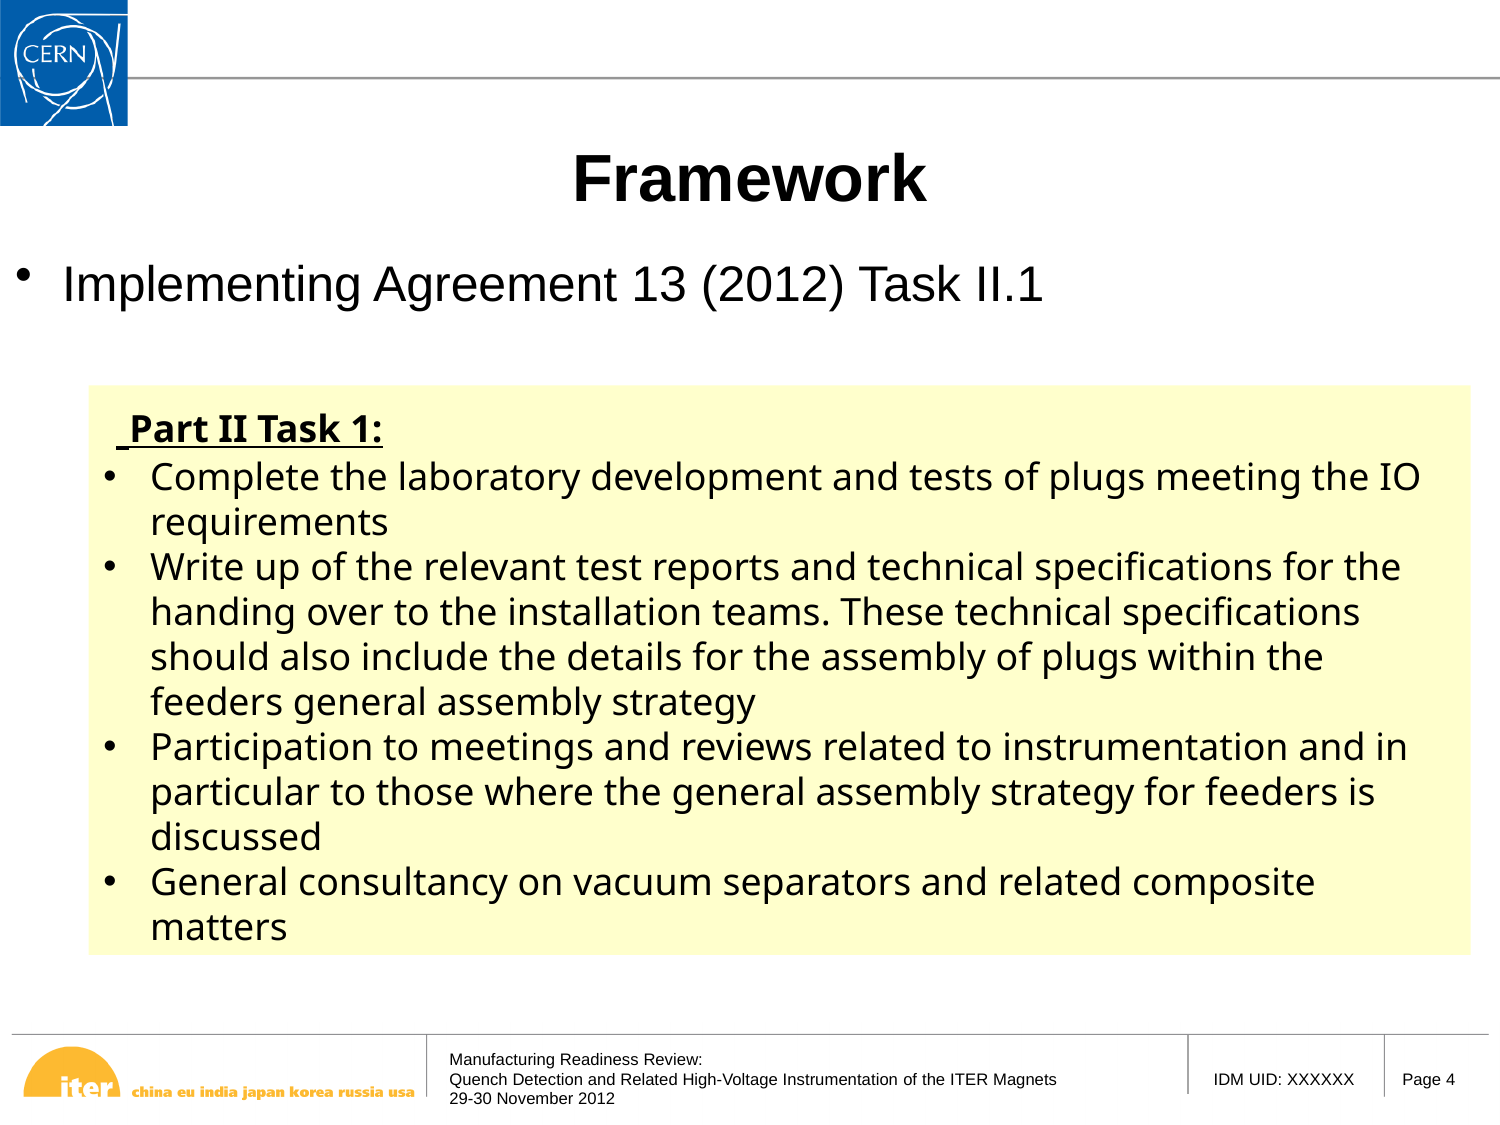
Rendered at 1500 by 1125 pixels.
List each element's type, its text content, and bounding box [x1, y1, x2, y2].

text_box Part II Task 1: Complete the laboratory development and tests of plugs meeting the IO requirements Write up of the relevant test reports and technical specifications for the handing over to the installation teams. These technical specifications should also include the details for the assembly of plugs within the feeders general assembly strategy Participation to meetings and reviews related to instrumentation and in particular to those where the general assembly strategy for feeders is discussed General consultancy on vacuum separators and related composite matters [88, 385, 1471, 955]
picture [0, 1022, 1500, 1125]
title Framework [94, 99, 1407, 250]
list Implementing Agreement 13 (2012) Task II.1 [0, 243, 1176, 386]
